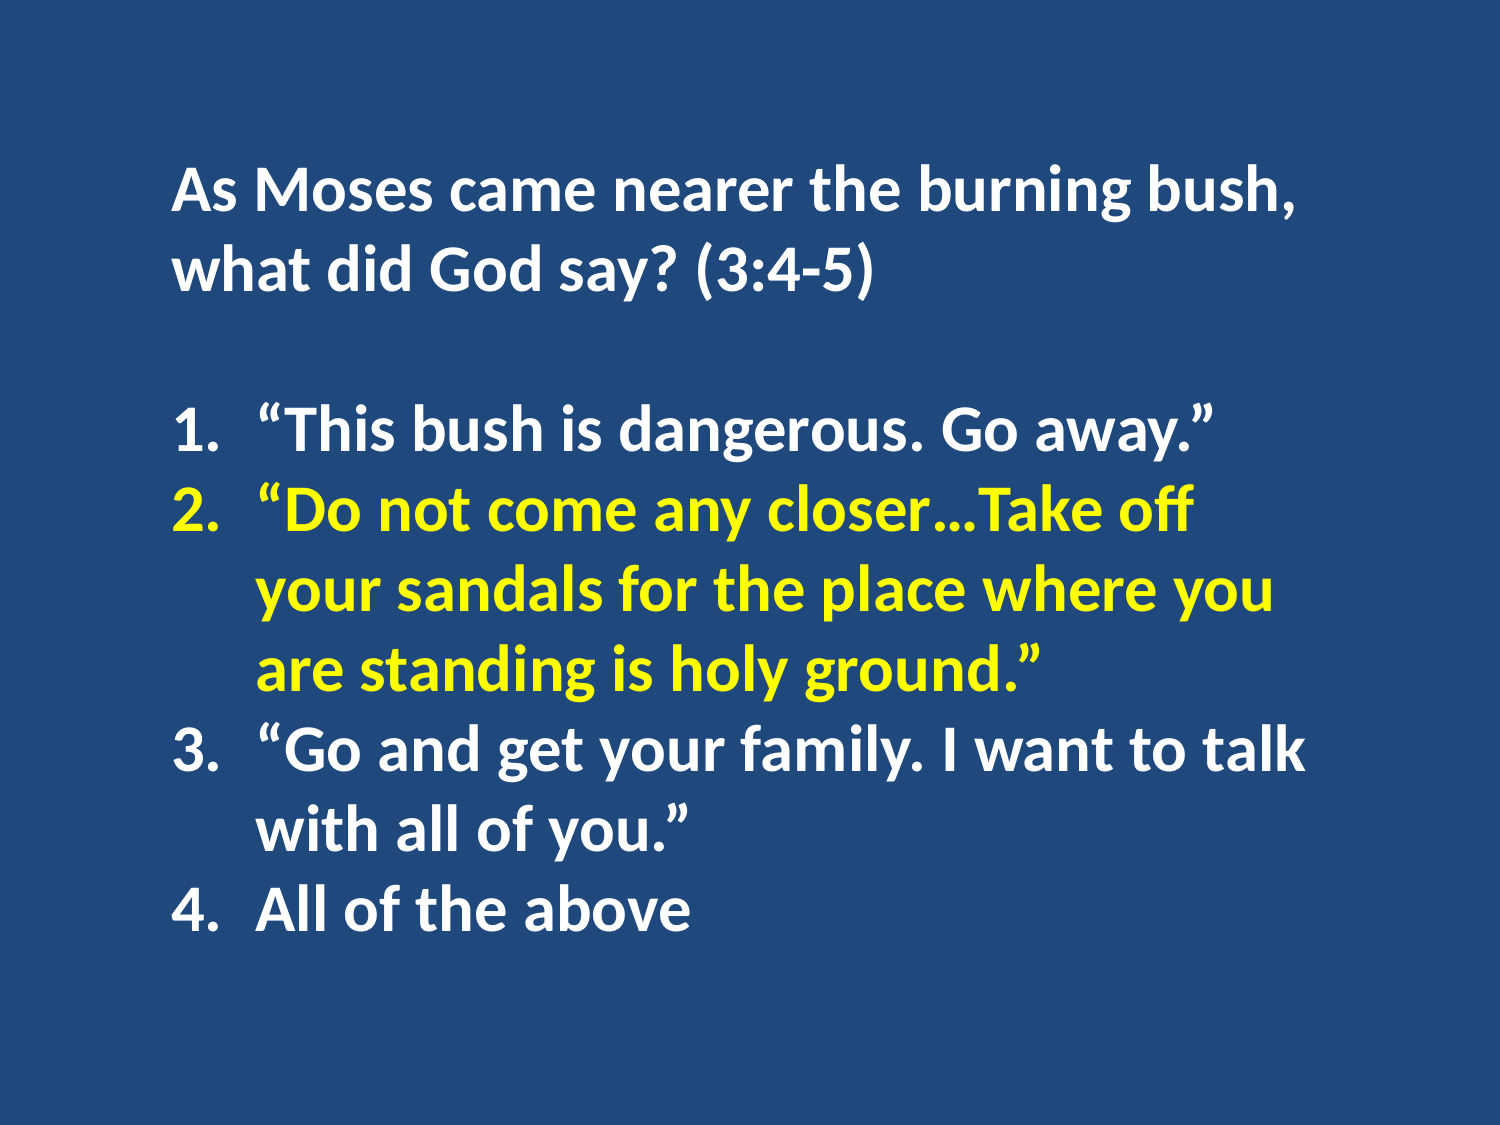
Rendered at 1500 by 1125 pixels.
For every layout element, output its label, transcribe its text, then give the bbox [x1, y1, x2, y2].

text_box As Moses came nearer the burning bush, what did God say? (3:4-5) “This bush is dangerous. Go away.” “Do not come any closer…Take off your sandals for the place where you are standing is holy ground.” “Go and get your family. I want to talk with all of you.” All of the above [156, 137, 1344, 952]
